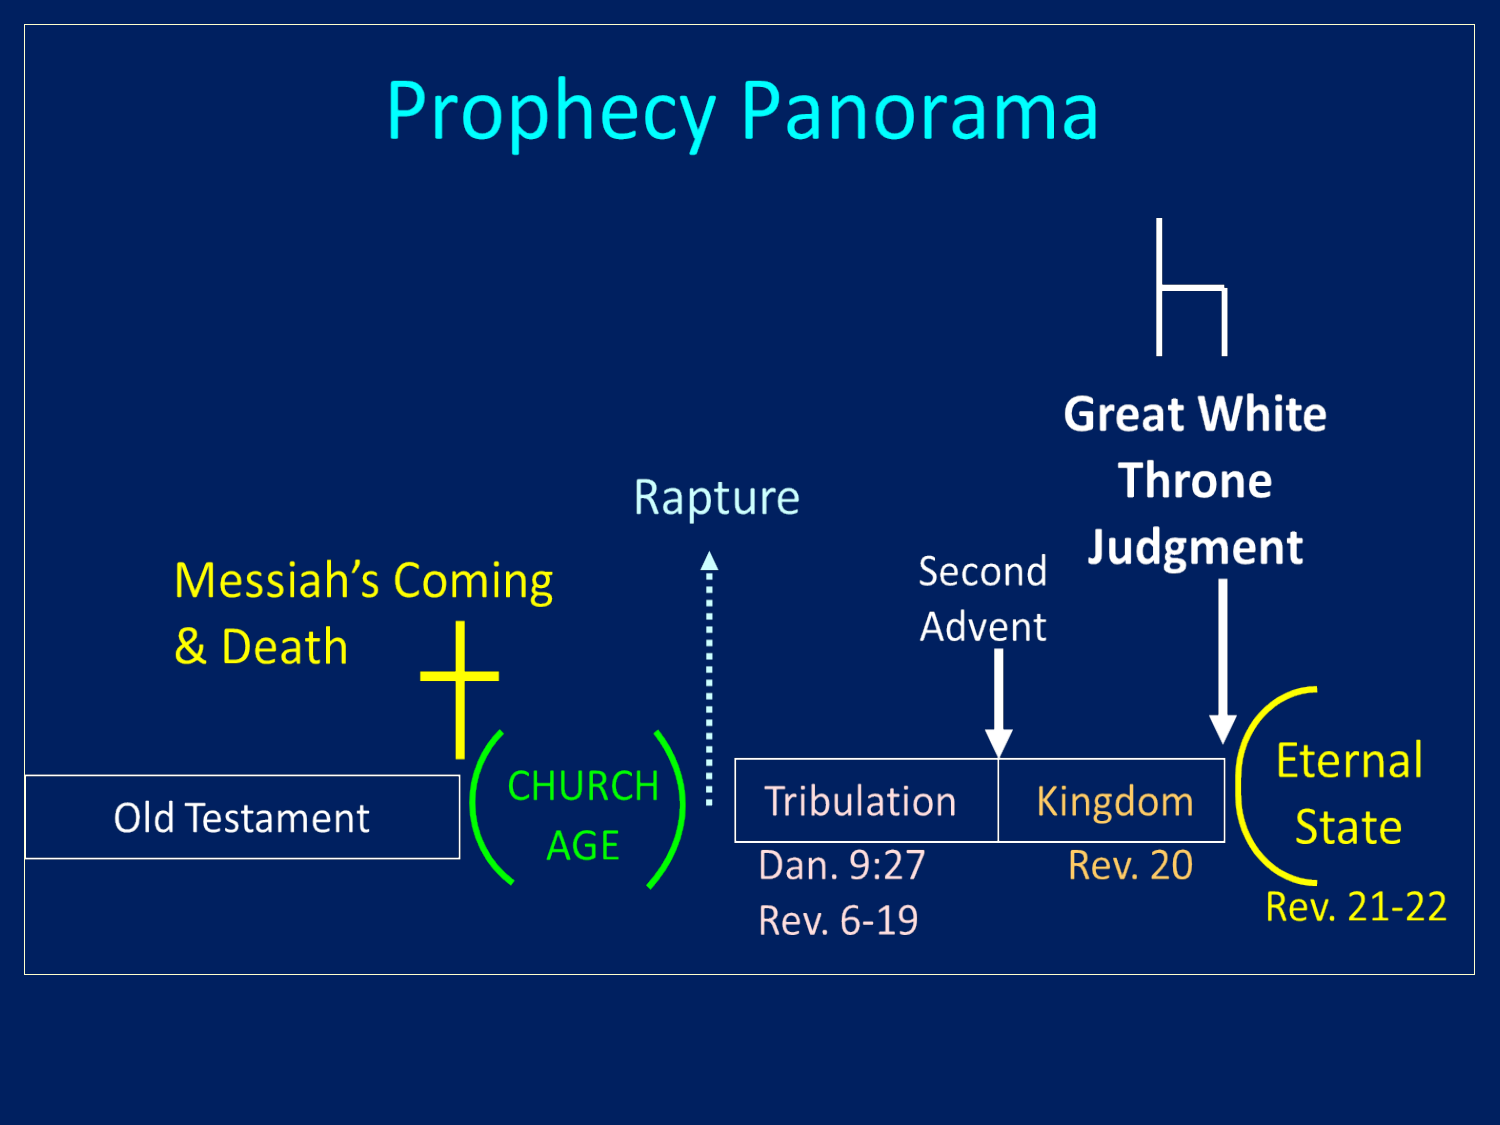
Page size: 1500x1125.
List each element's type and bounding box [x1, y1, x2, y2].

picture [24, 24, 1476, 976]
